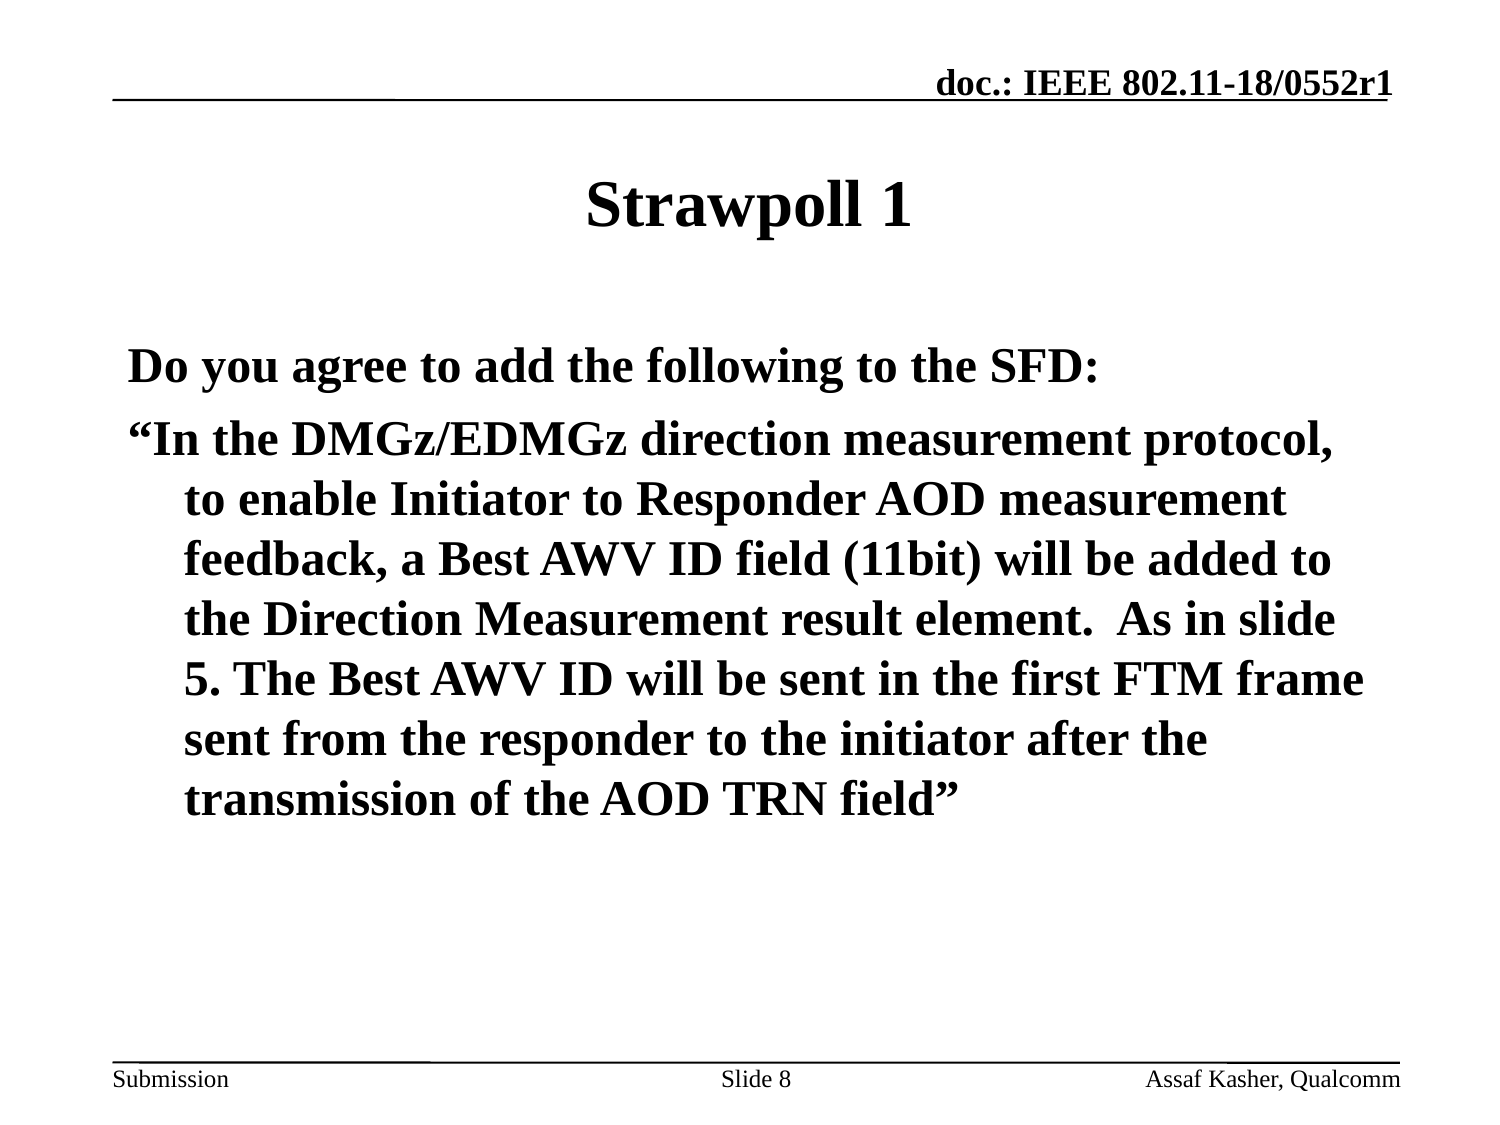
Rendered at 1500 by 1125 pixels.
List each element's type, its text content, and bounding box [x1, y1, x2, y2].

slide_number Slide 8 [712, 1061, 800, 1123]
list Do you agree to add the following to the SFD: “In the DMGz/EDMGz direction measurement protocol, to enable Initiator to Responder AOD measurement feedback, a Best AWV ID field (11bit) will be added to the Direction Measurement result element. As in slide 5. The Best AWV ID will be sent in the first FTM frame sent from the responder to the initiator after the transmission of the AOD TRN field” [112, 324, 1388, 1000]
title Strawpoll 1 [112, 112, 1388, 288]
footer Assaf Kasher, Qualcomm [878, 1061, 1402, 1093]
